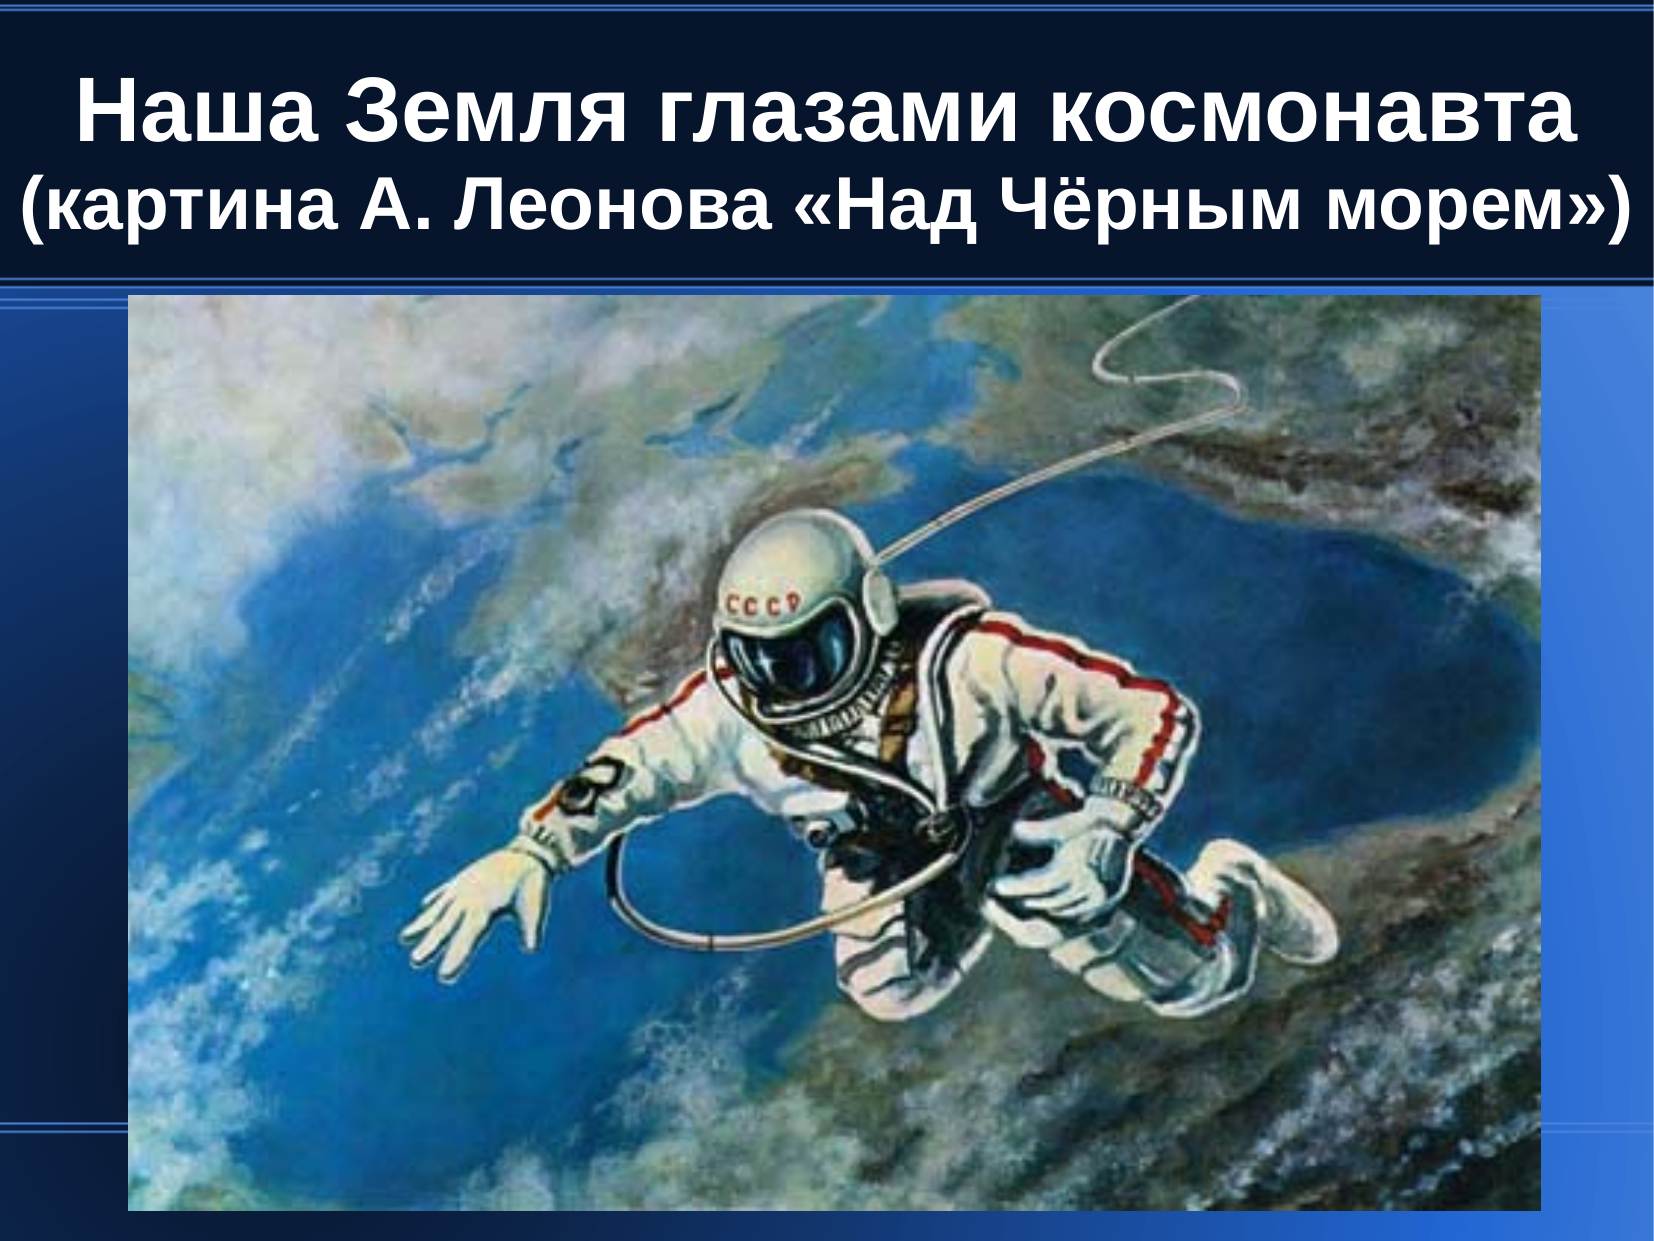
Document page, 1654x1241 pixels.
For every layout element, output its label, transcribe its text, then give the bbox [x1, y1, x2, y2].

picture [0, 268, 1654, 1241]
title Наша Земля глазами космонавта (картина А. Леонова «Над Чёрным морем»)‏ [0, 38, 1654, 268]
picture [0, 0, 1654, 38]
